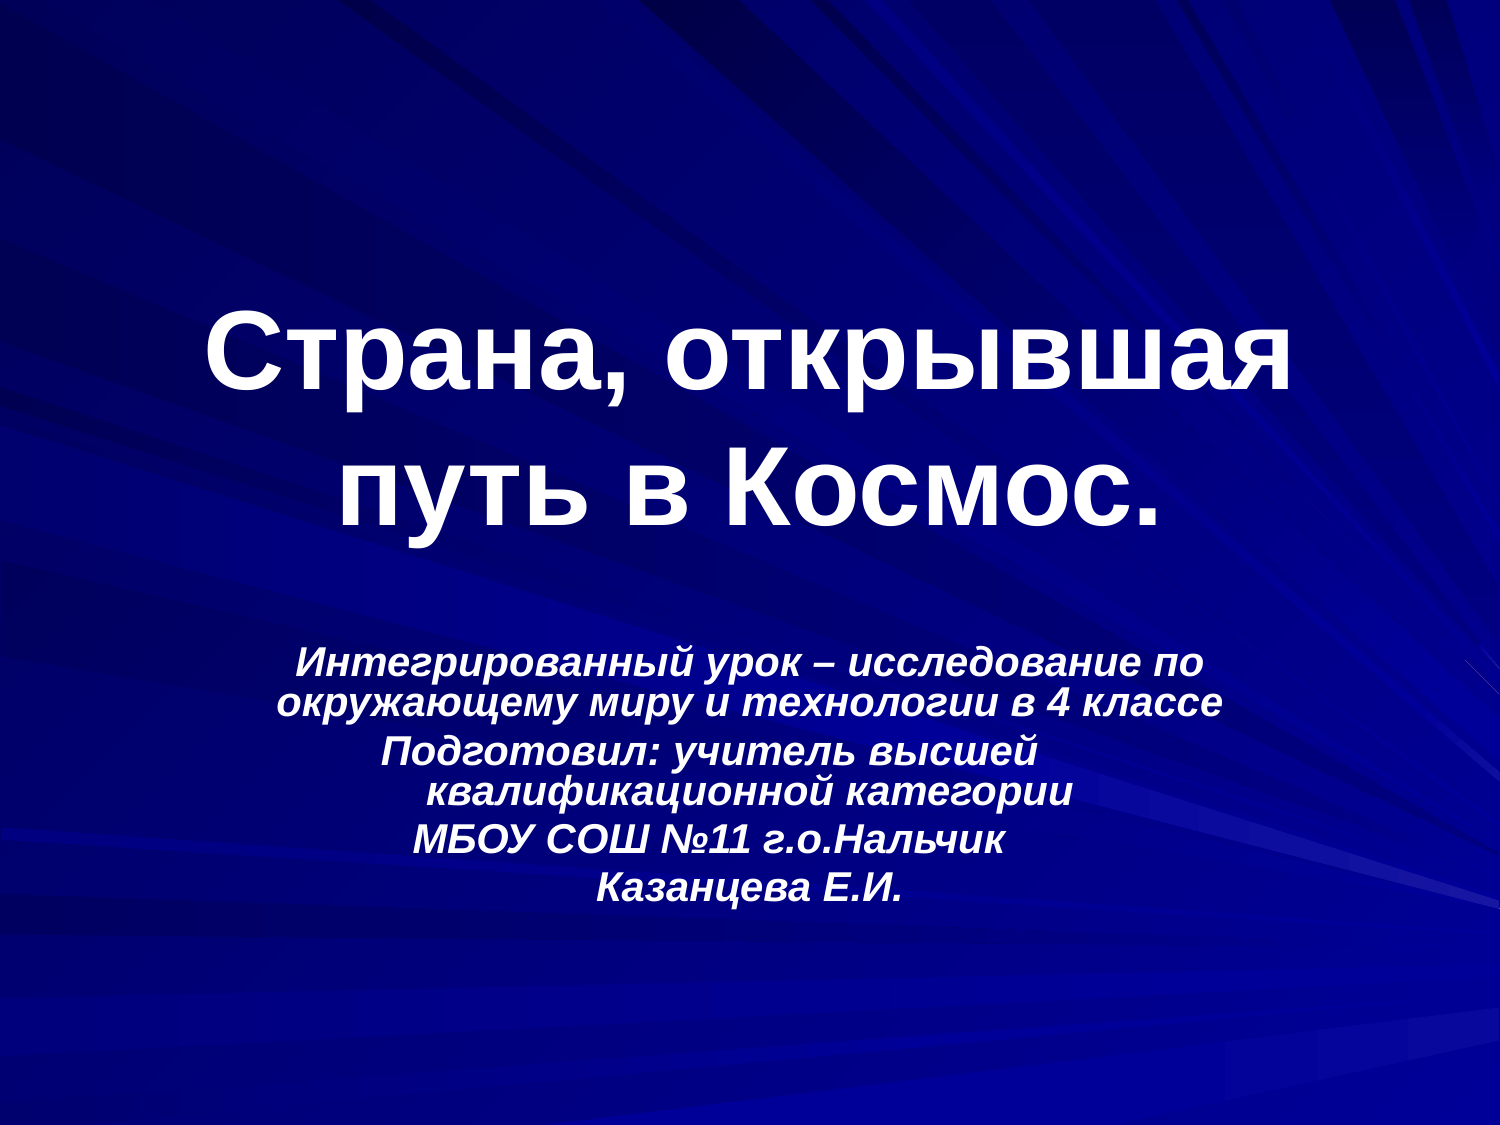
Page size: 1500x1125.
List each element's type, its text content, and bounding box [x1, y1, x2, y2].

title Страна, открывшая путь в Космос. [74, 262, 1426, 563]
subtitle Интегрированный урок – исследование по окружающему миру и технологии в 4 классе Подготовил: учитель высшей квалификационной категории МБОУ СОШ №11 г.о.Нальчик Казанцева Е.И. [224, 637, 1276, 926]
